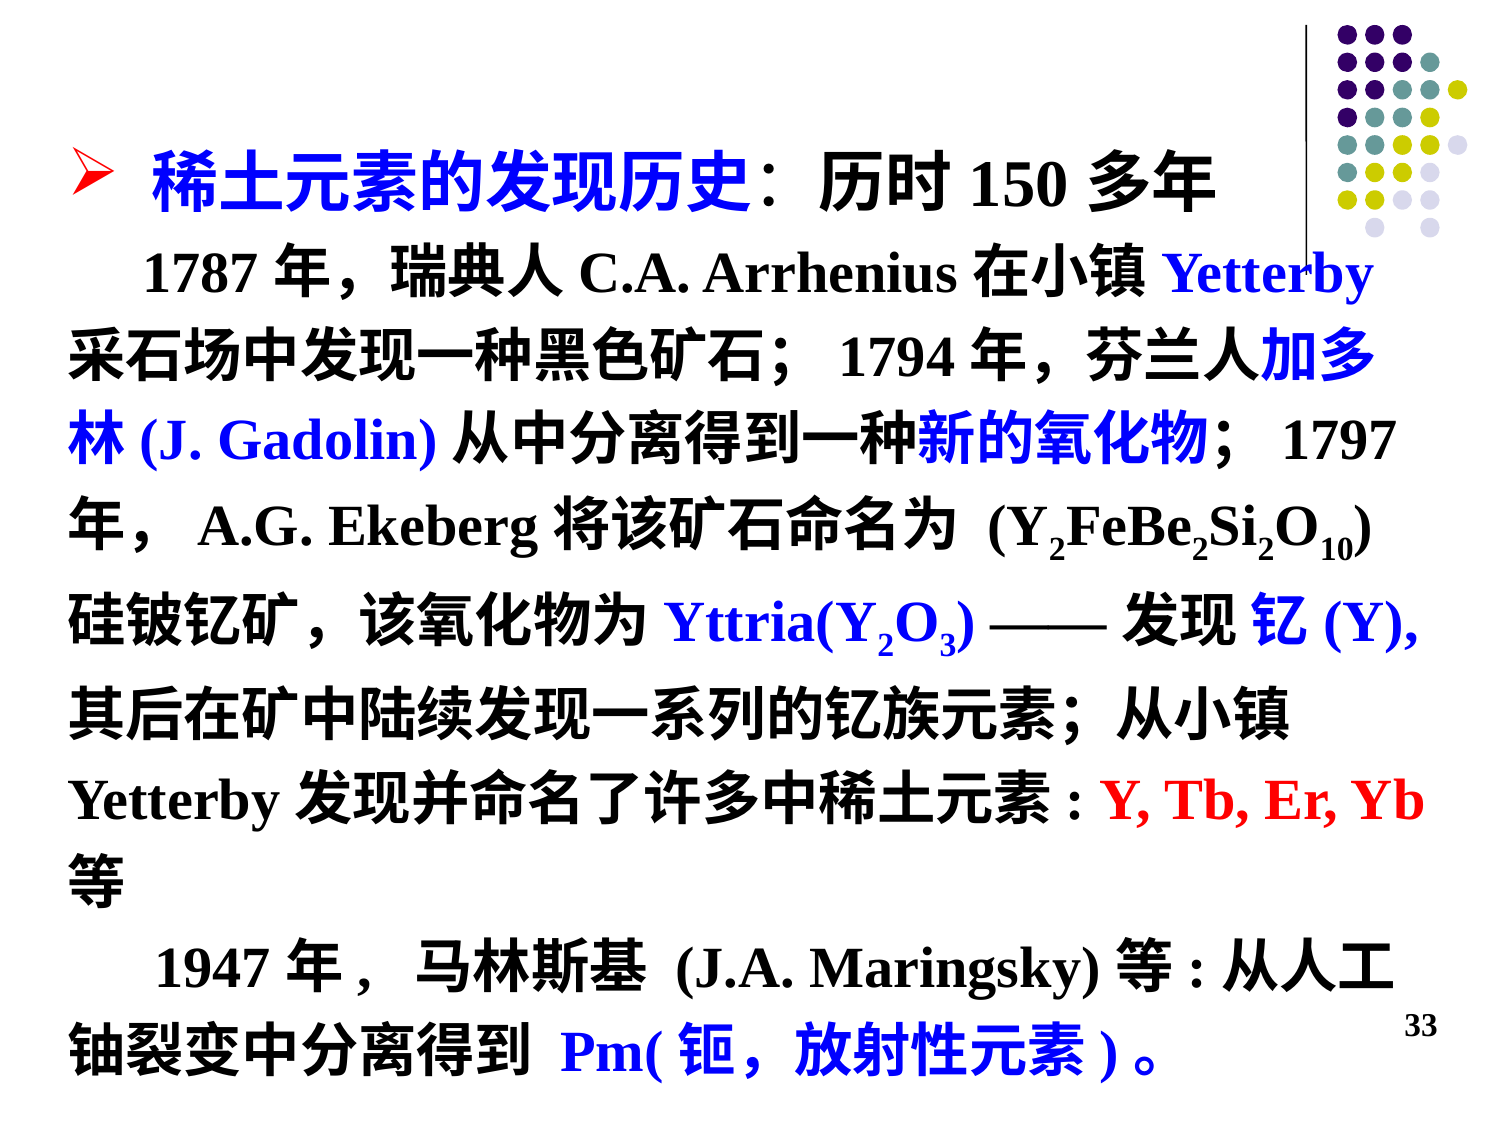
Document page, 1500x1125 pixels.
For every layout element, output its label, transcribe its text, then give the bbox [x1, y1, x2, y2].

text_box [1364, 995, 1461, 1071]
text_box 稀土元素的发现历史：历时150多年 1787年，瑞典人C.A. Arrhenius在小镇Yetterby采石场中发现一种黑色矿石；1794年，芬兰人加多林(J. Gadolin)从中分离得到一种新的氧化物；1797年，A.G. Ekeberg将该矿石命名为 (Y2FeBe2Si2O10)硅铍钇矿，该氧化物为Yttria(Y2O3) ——发现 钇(Y), 其后在矿中陆续发现一系列的钇族元素；从小镇Yetterby发现并命名了许多中稀土元素: Y, Tb, Er, Yb等 1947年, 马林斯基 (J.A. Maringsky)等:从人工铀裂变中分离得到 Pm(钷，放射性元素)。 [52, 116, 1444, 1090]
